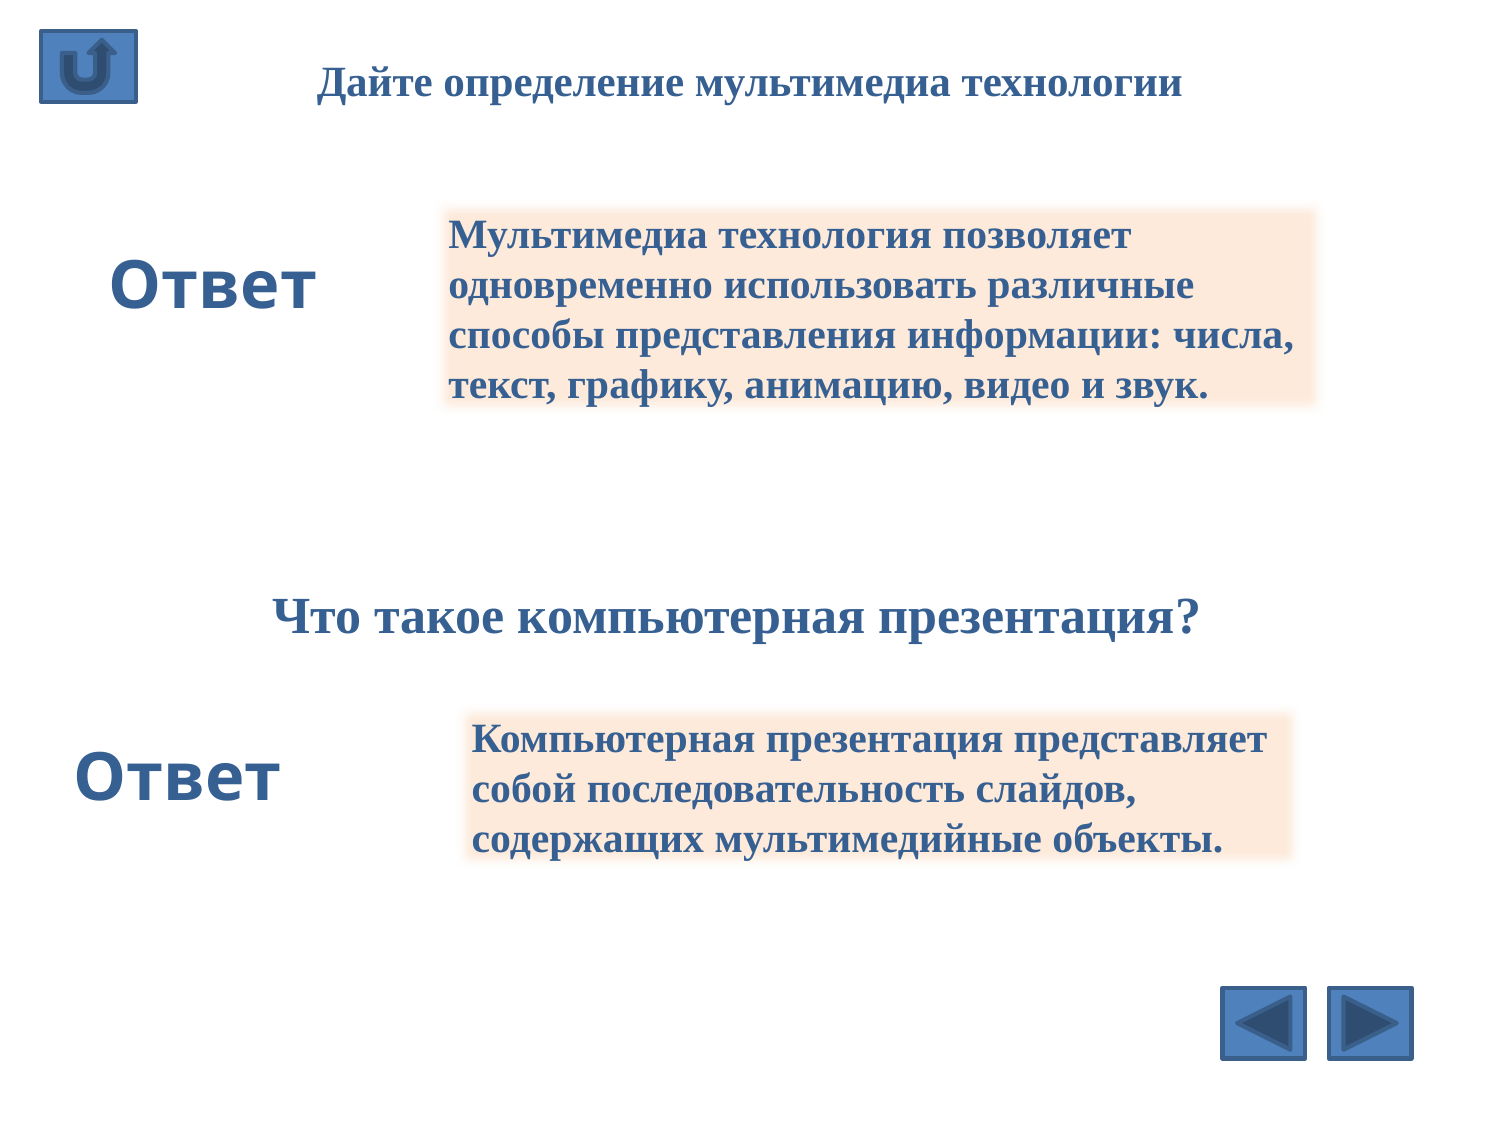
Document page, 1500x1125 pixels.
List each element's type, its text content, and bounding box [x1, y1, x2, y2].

text_box Ответ [58, 726, 411, 822]
text_box Мультимедиа технология позволяет одновременно использовать различные способы представления информации: числа, текст, графику, анимацию, видео и звук. [451, 217, 1308, 398]
title Дайте определение мультимедиа технологии [75, 45, 1425, 164]
text_box Что такое компьютерная презентация? [257, 574, 1325, 652]
text_box [39, 29, 138, 104]
text_box Компьютерная презентация представляет собой последовательность слайдов, содержащих мультимедийные объекты. [473, 720, 1286, 852]
text_box Ответ [93, 234, 443, 329]
text_box [1220, 986, 1307, 1061]
text_box [1327, 986, 1414, 1061]
